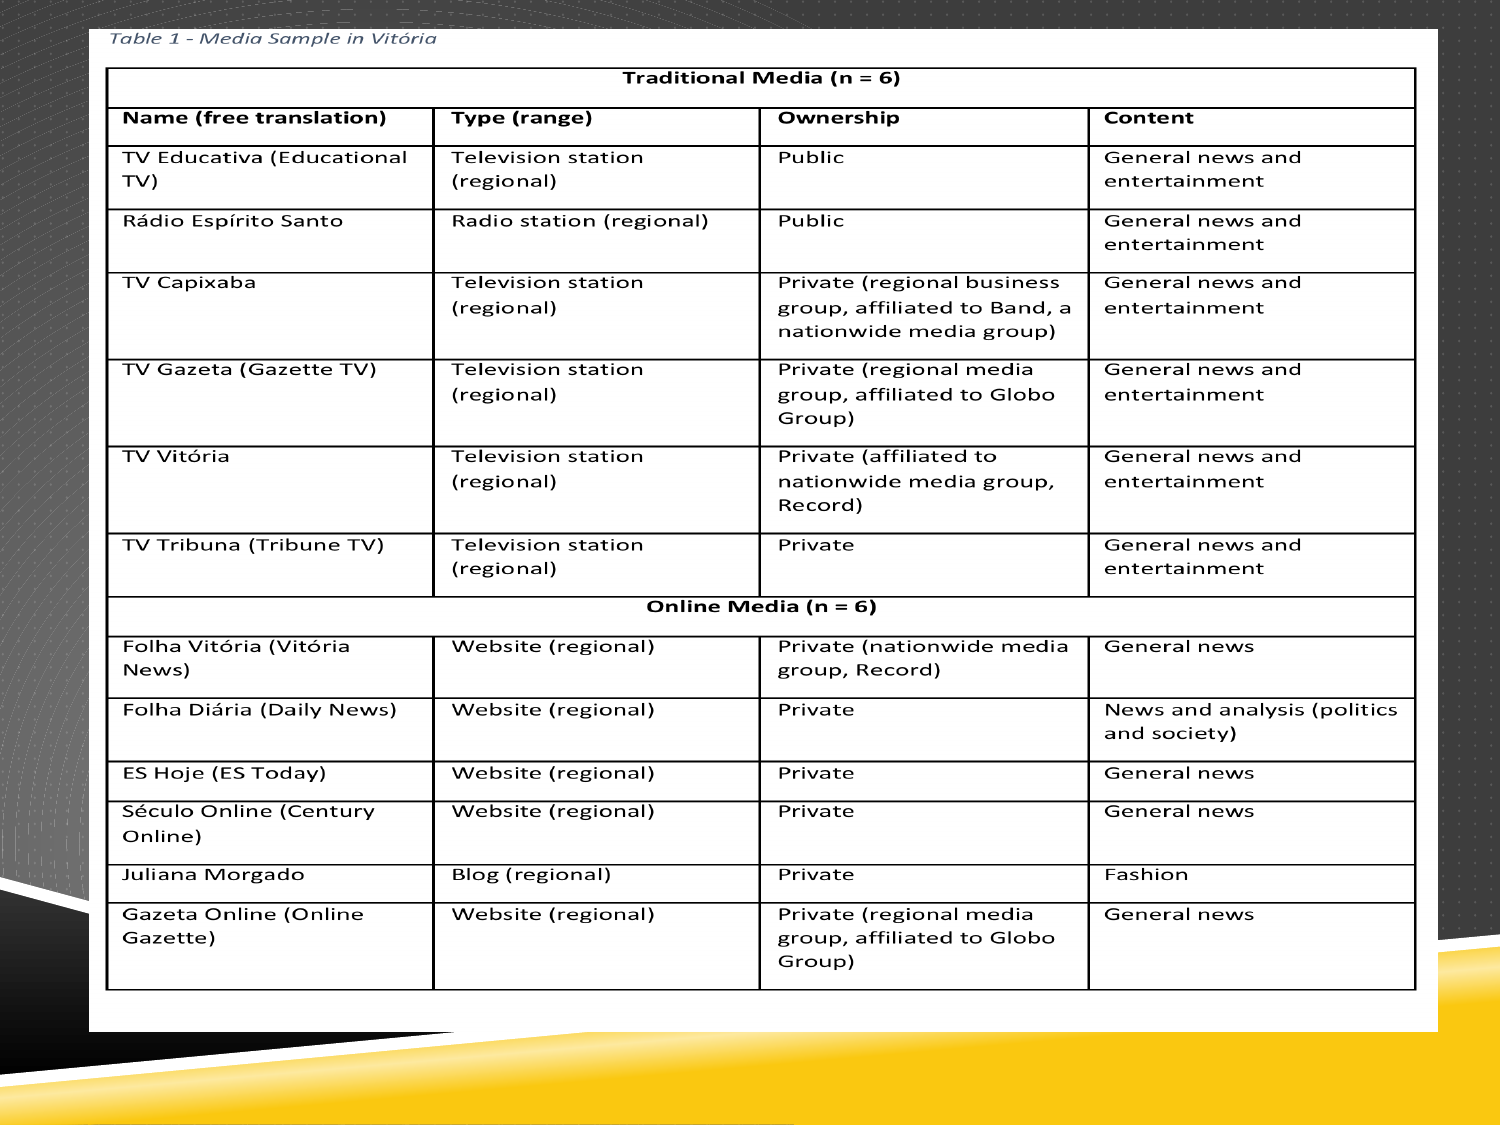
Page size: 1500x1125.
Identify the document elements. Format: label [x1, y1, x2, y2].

text_box [89, 28, 1438, 1032]
